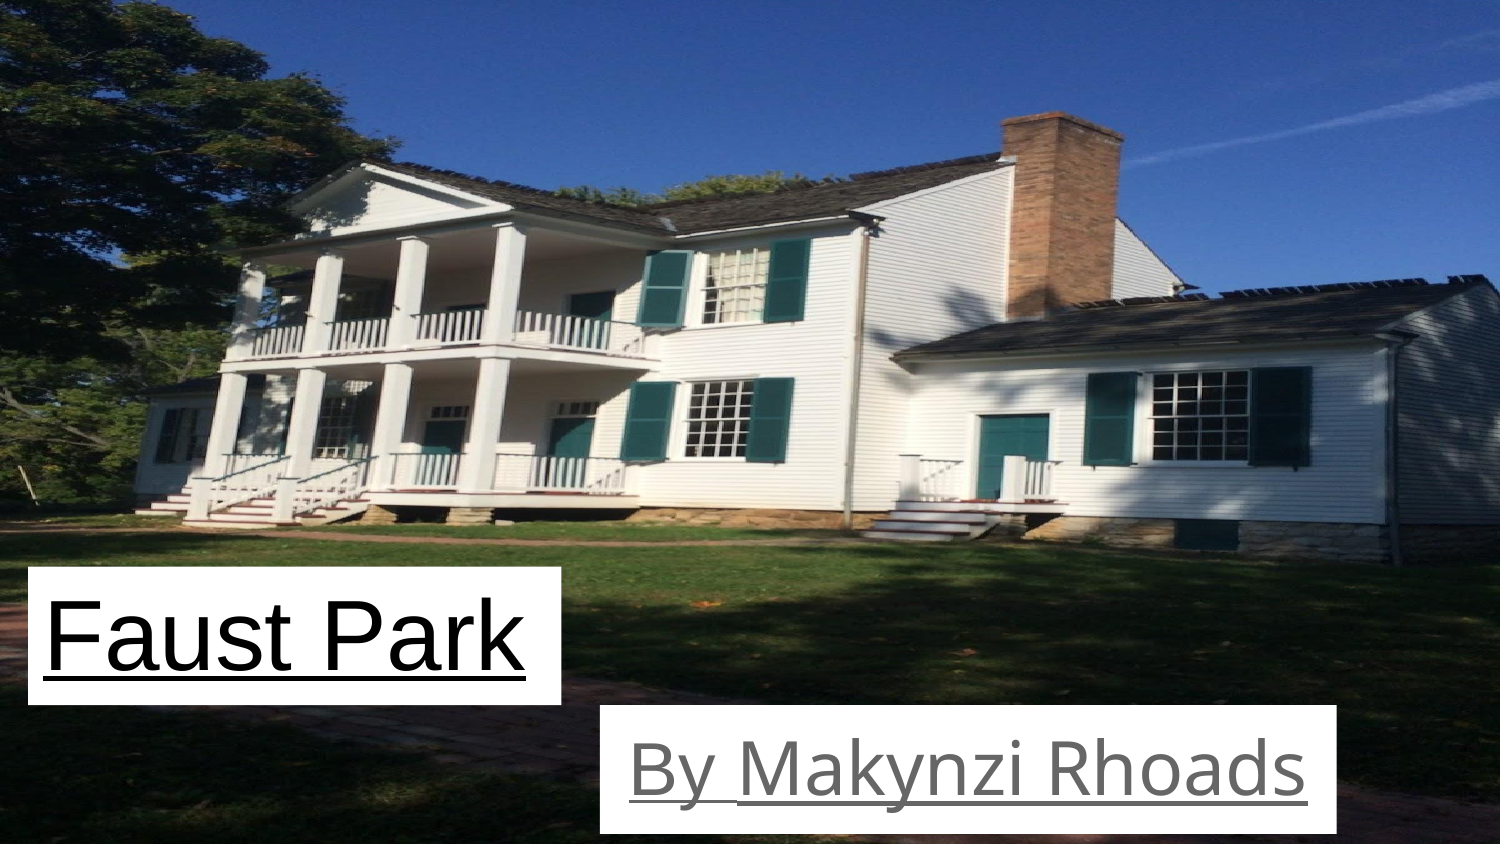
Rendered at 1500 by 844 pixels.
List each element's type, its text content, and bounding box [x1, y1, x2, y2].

title Faust Park [28, 566, 562, 706]
picture [0, 0, 1500, 844]
subtitle By Makynzi Rhoads [599, 705, 1337, 834]
